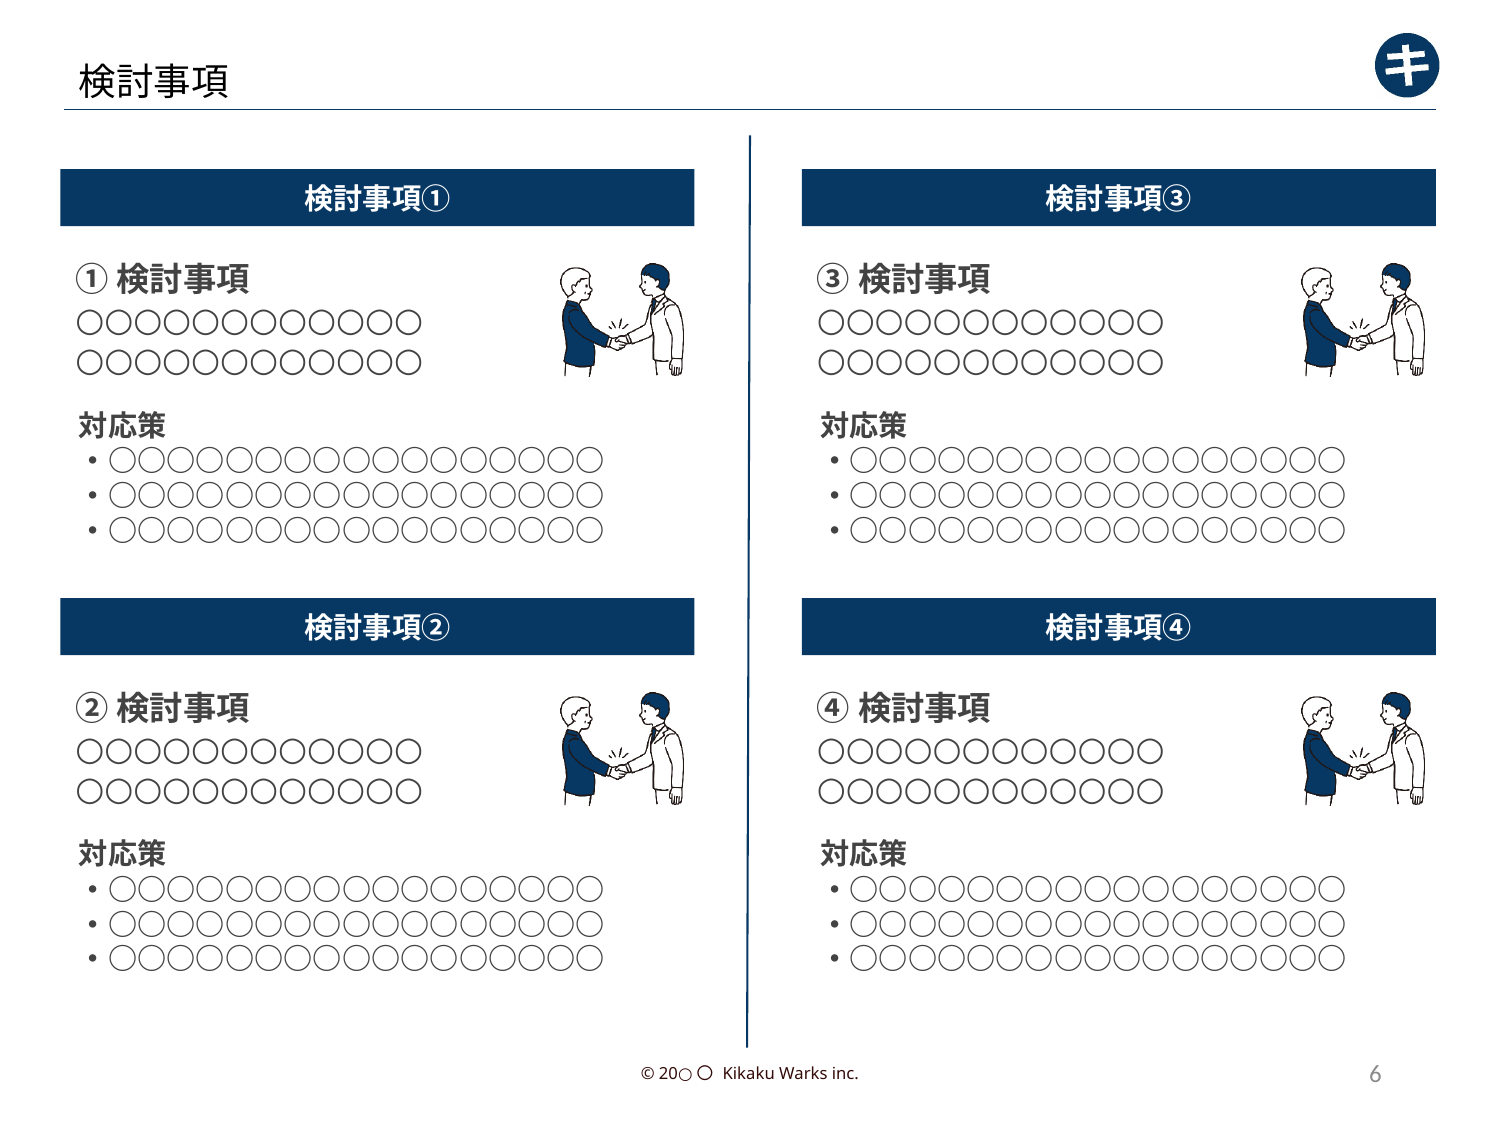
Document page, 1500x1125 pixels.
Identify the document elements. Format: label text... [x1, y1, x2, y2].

text_box 対応策 ・○○○○○○○○○○○○○○○○○ ・○○○○○○○○○○○○○○○○○ ・○○○○○○○○○○○○○○○○○ [64, 857, 695, 955]
text_box 対応策 ・○○○○○○○○○○○○○○○○○ ・○○○○○○○○○○○○○○○○○ ・○○○○○○○○○○○○○○○○○ [805, 428, 1436, 526]
text_box ①検討事項 ○○○○○○○○○○○○ ○○○○○○○○○○○○ [60, 288, 560, 348]
picture [1301, 692, 1425, 806]
slide_number 6 [1059, 1042, 1397, 1103]
picture [560, 692, 684, 806]
text_box 対応策 ・○○○○○○○○○○○○○○○○○ ・○○○○○○○○○○○○○○○○○ ・○○○○○○○○○○○○○○○○○ [64, 428, 695, 526]
text_box ④検討事項 ○○○○○○○○○○○○ ○○○○○○○○○○○○ [801, 717, 1301, 777]
text_box ②検討事項 ○○○○○○○○○○○○ ○○○○○○○○○○○○ [60, 717, 560, 777]
footer © 20○〇 Kikaku Warks inc. [496, 1042, 1004, 1103]
text_box 対応策 ・○○○○○○○○○○○○○○○○○ ・○○○○○○○○○○○○○○○○○ ・○○○○○○○○○○○○○○○○○ [805, 857, 1436, 955]
picture [560, 263, 684, 377]
picture [1374, 32, 1440, 98]
text_box 検討事項 [64, 28, 1407, 109]
text_box 検討事項④ [801, 598, 1436, 656]
text_box 検討事項③ [801, 169, 1436, 227]
text_box 検討事項① [60, 169, 695, 227]
text_box ③検討事項 ○○○○○○○○○○○○ ○○○○○○○○○○○○ [801, 288, 1301, 348]
picture [1301, 263, 1425, 377]
text_box 検討事項② [60, 598, 695, 656]
